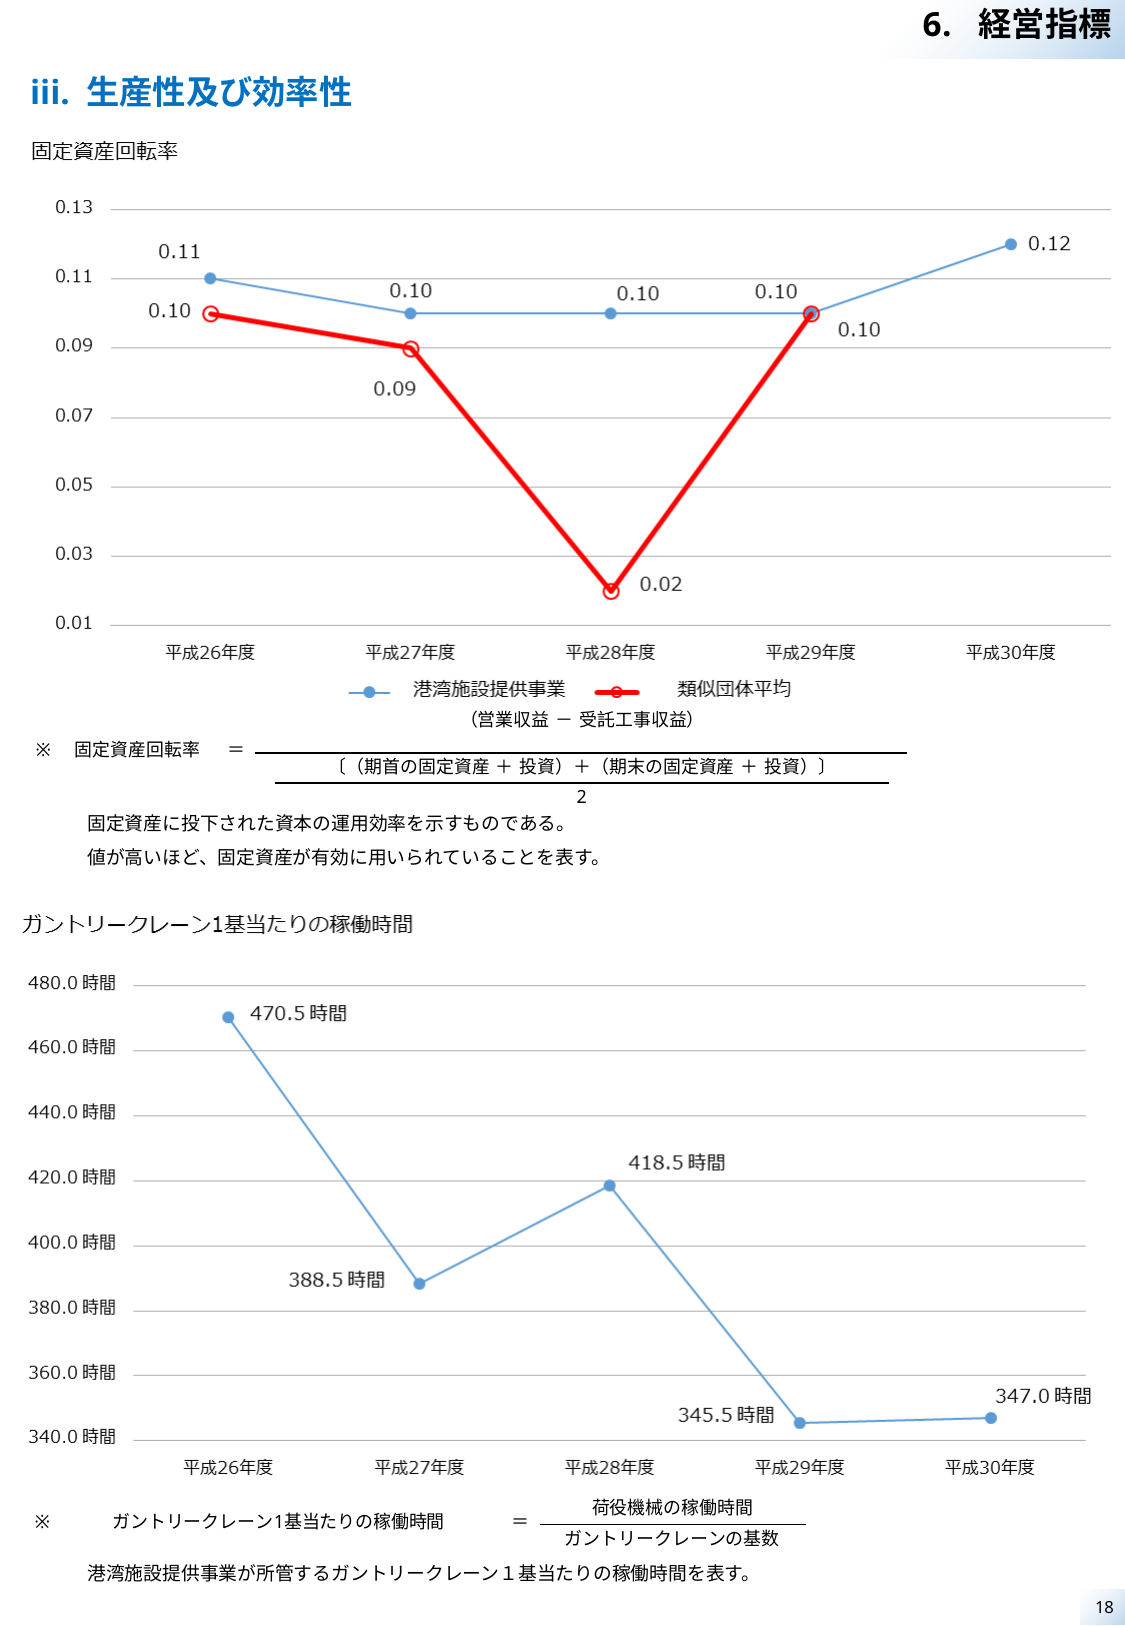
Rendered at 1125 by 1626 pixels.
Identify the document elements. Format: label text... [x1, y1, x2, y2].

text_box 18 [1080, 1589, 1125, 1625]
text_box 生産性及び効率性 [15, 63, 986, 123]
text_box 経営指標 [713, 0, 1125, 59]
text_box 港湾施設提供事業が所管するガントリークレーン１基当たりの稼働時間を表す。 [16, 1543, 1109, 1592]
text_box 固定資産に投下された資本の運用効率を示すものである。 値が高いほど、固定資産が有効に用いられていることを表す。 [16, 793, 1109, 876]
picture [15, 901, 1109, 1557]
picture [16, 123, 1112, 815]
